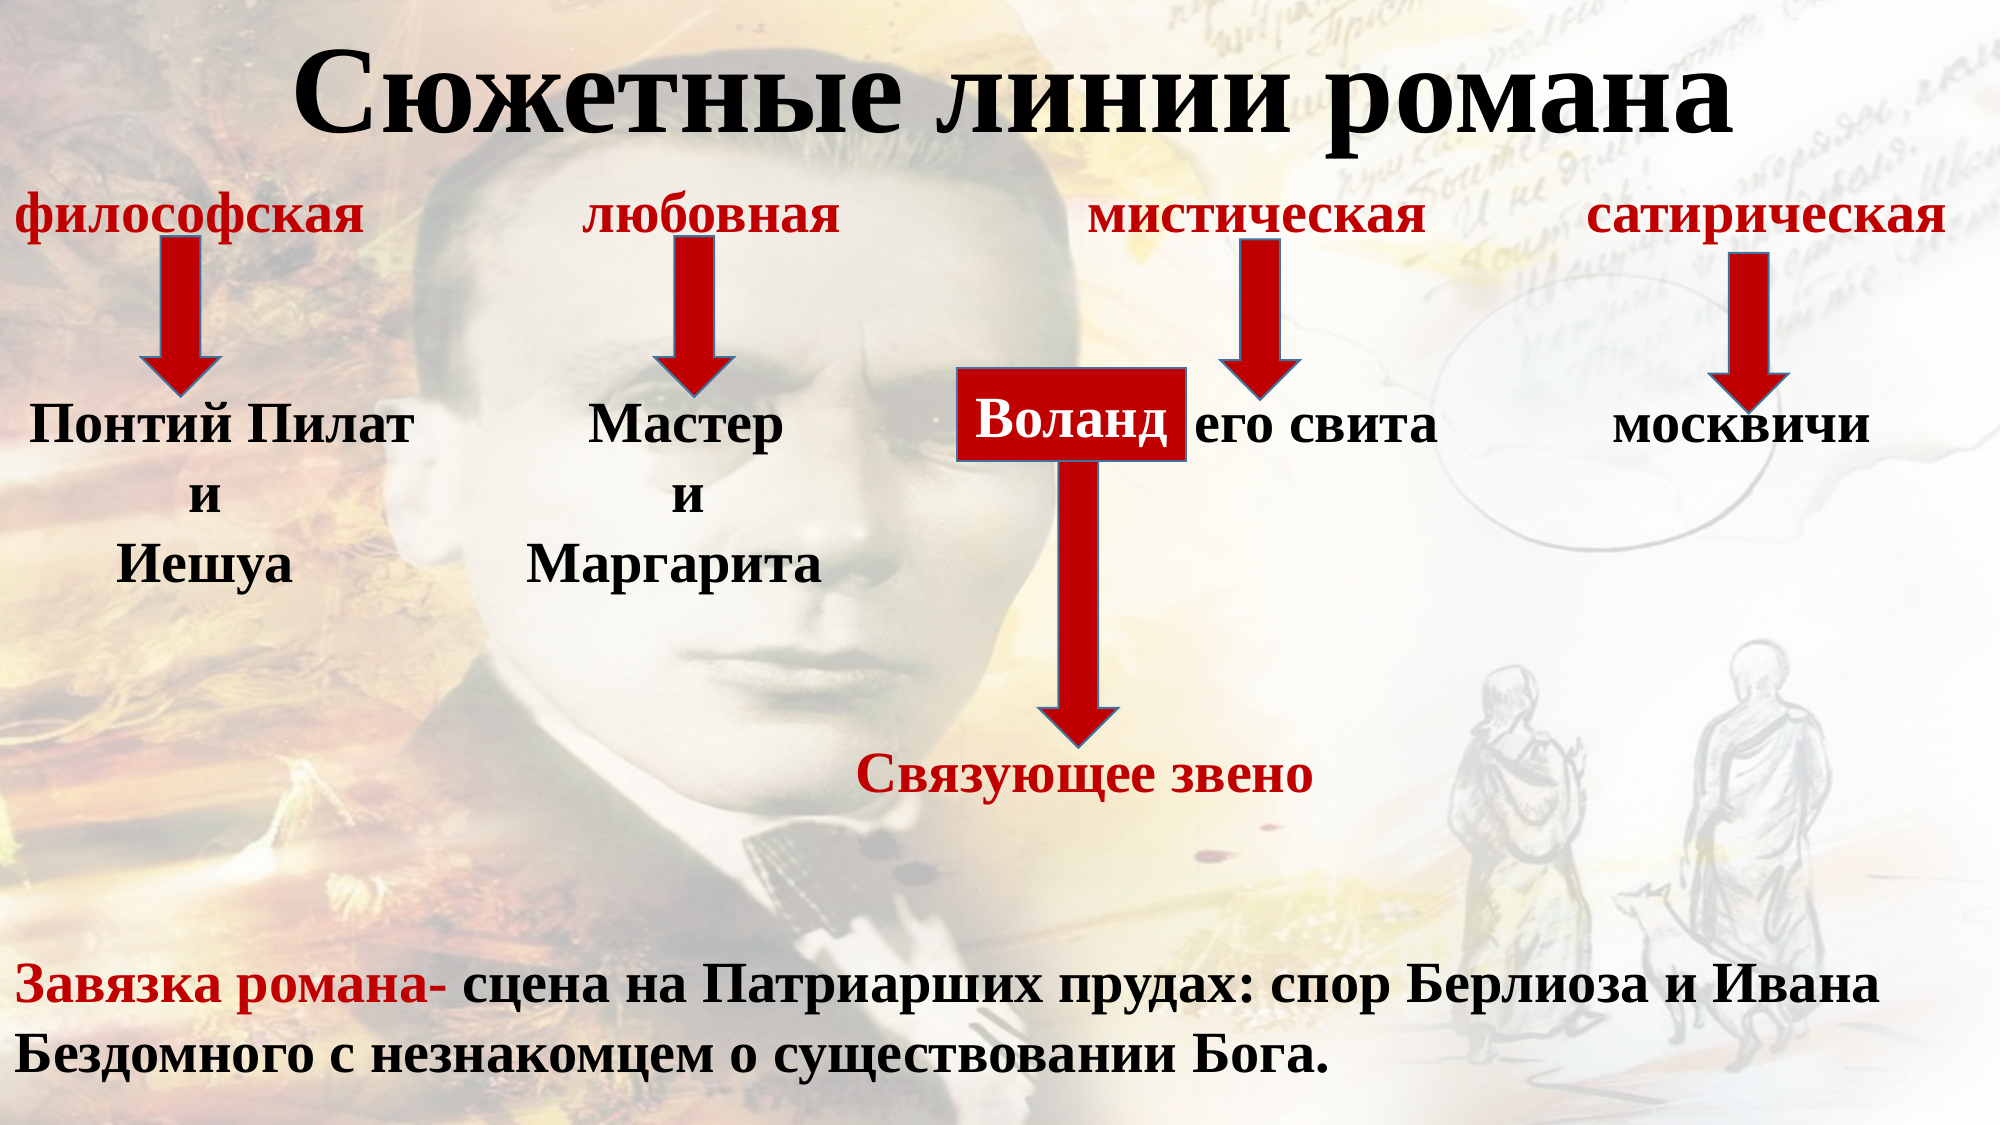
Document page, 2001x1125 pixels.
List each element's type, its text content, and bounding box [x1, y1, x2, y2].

text_box Сюжетные линии романа [20, 0, 1975, 165]
text_box Воланд [956, 367, 1187, 462]
text_box [652, 235, 737, 399]
text_box [1036, 459, 1121, 750]
text_box [138, 235, 223, 399]
text_box философская любовная мистическая сатирическая Понтий Пилат Мастер Воланд, его свита москвичи и и Иешуа Маргарита Связующее звено Завязка романа- сцена на Патриарших прудах: спор Берлиоза и Ивана Бездомного с незнакомцем о существовании Бога. [0, 166, 2000, 1092]
text_box [1217, 238, 1303, 402]
text_box [1706, 251, 1792, 415]
